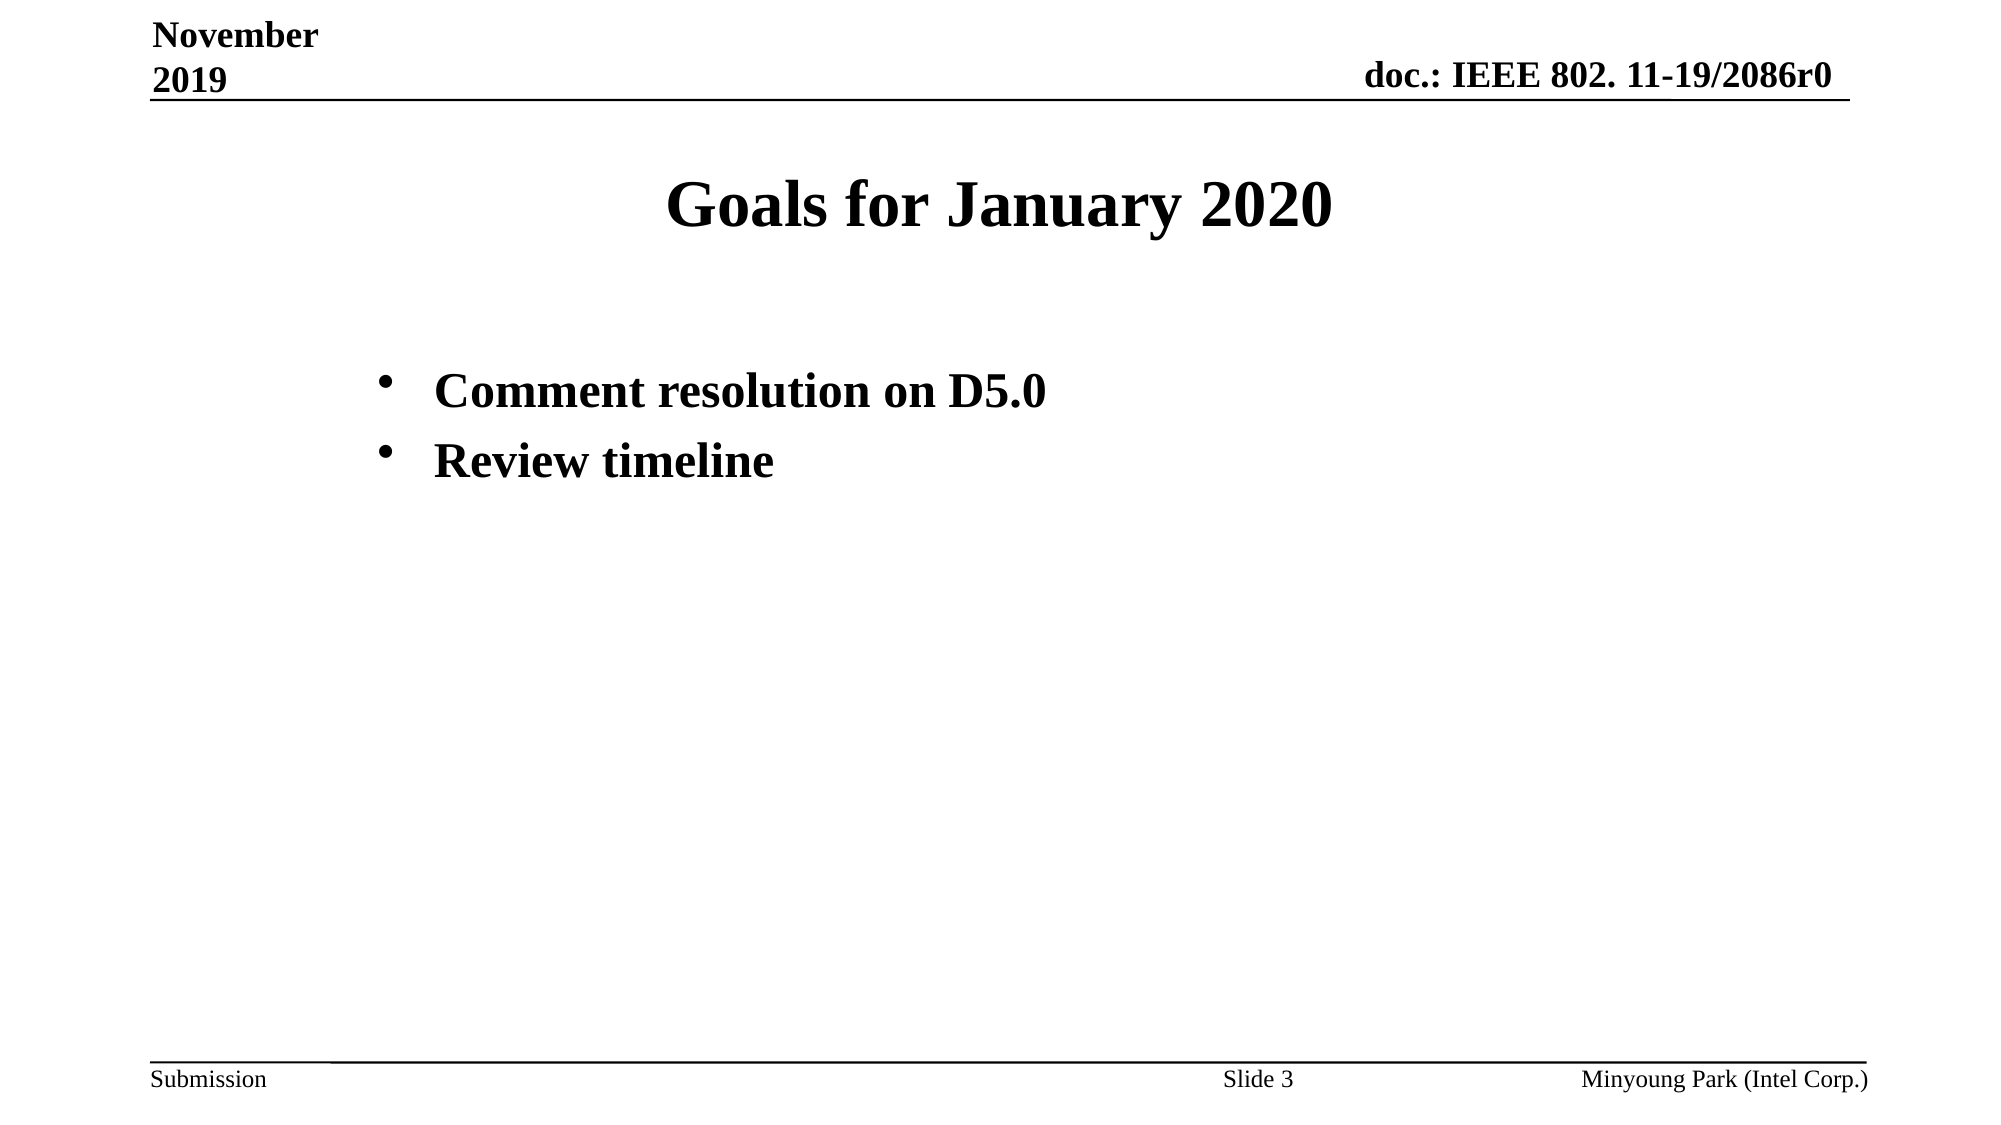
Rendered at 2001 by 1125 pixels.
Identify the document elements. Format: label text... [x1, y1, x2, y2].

slide_number Slide 3 [1222, 1061, 1295, 1093]
list Comment resolution on D5.0 Review timeline [362, 350, 1700, 1025]
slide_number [152, 54, 373, 101]
footer Minyoung Park (Intel Corp.) [1295, 1061, 1869, 1093]
title Goals for January 2020 [150, 112, 1850, 288]
